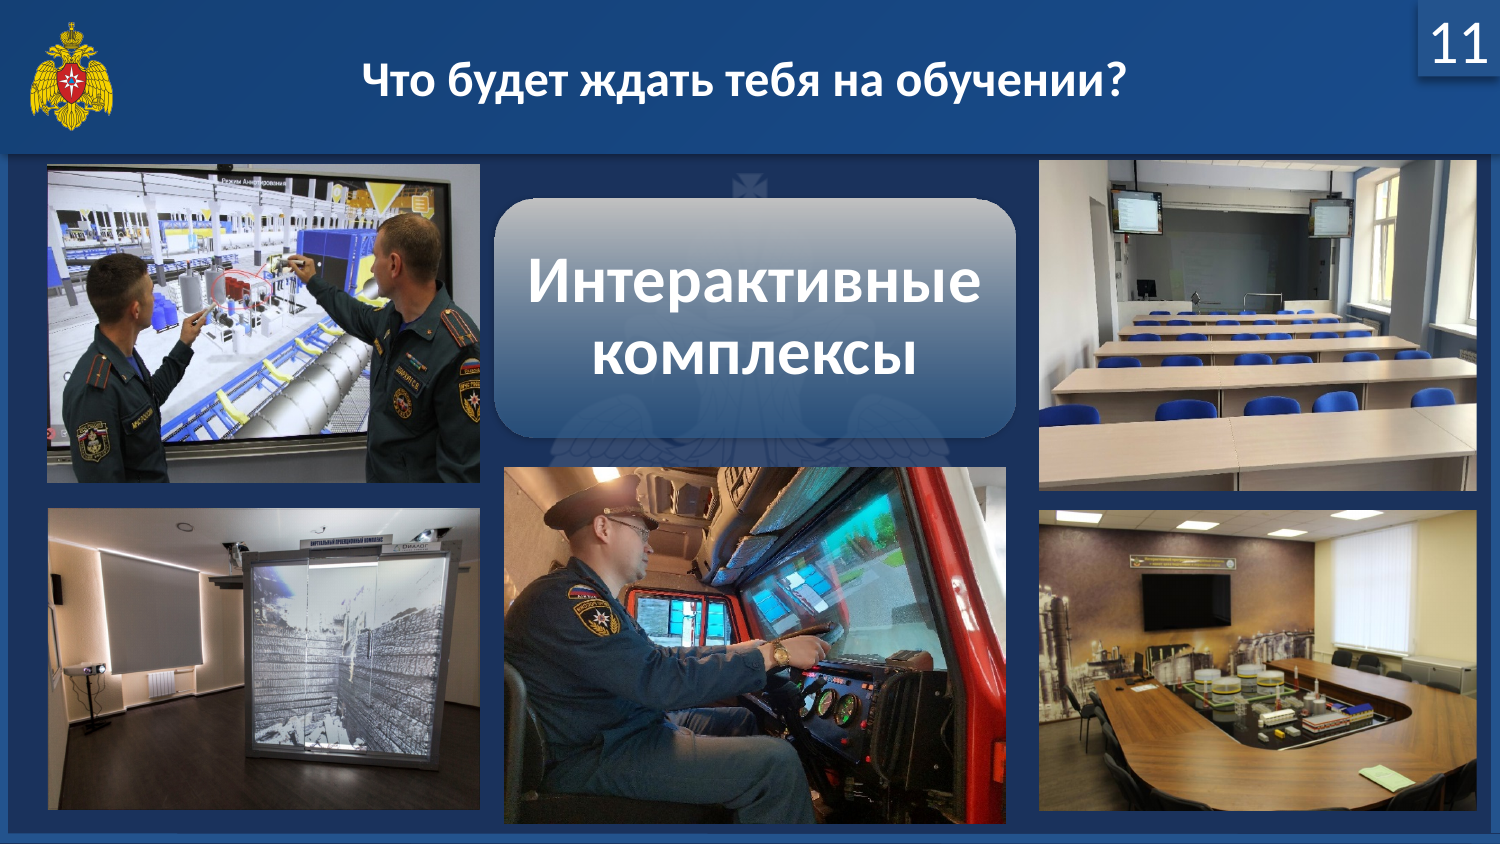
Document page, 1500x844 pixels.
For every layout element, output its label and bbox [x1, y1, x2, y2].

picture [29, 22, 113, 132]
text_box [0, 0, 1500, 175]
picture [47, 160, 1477, 842]
